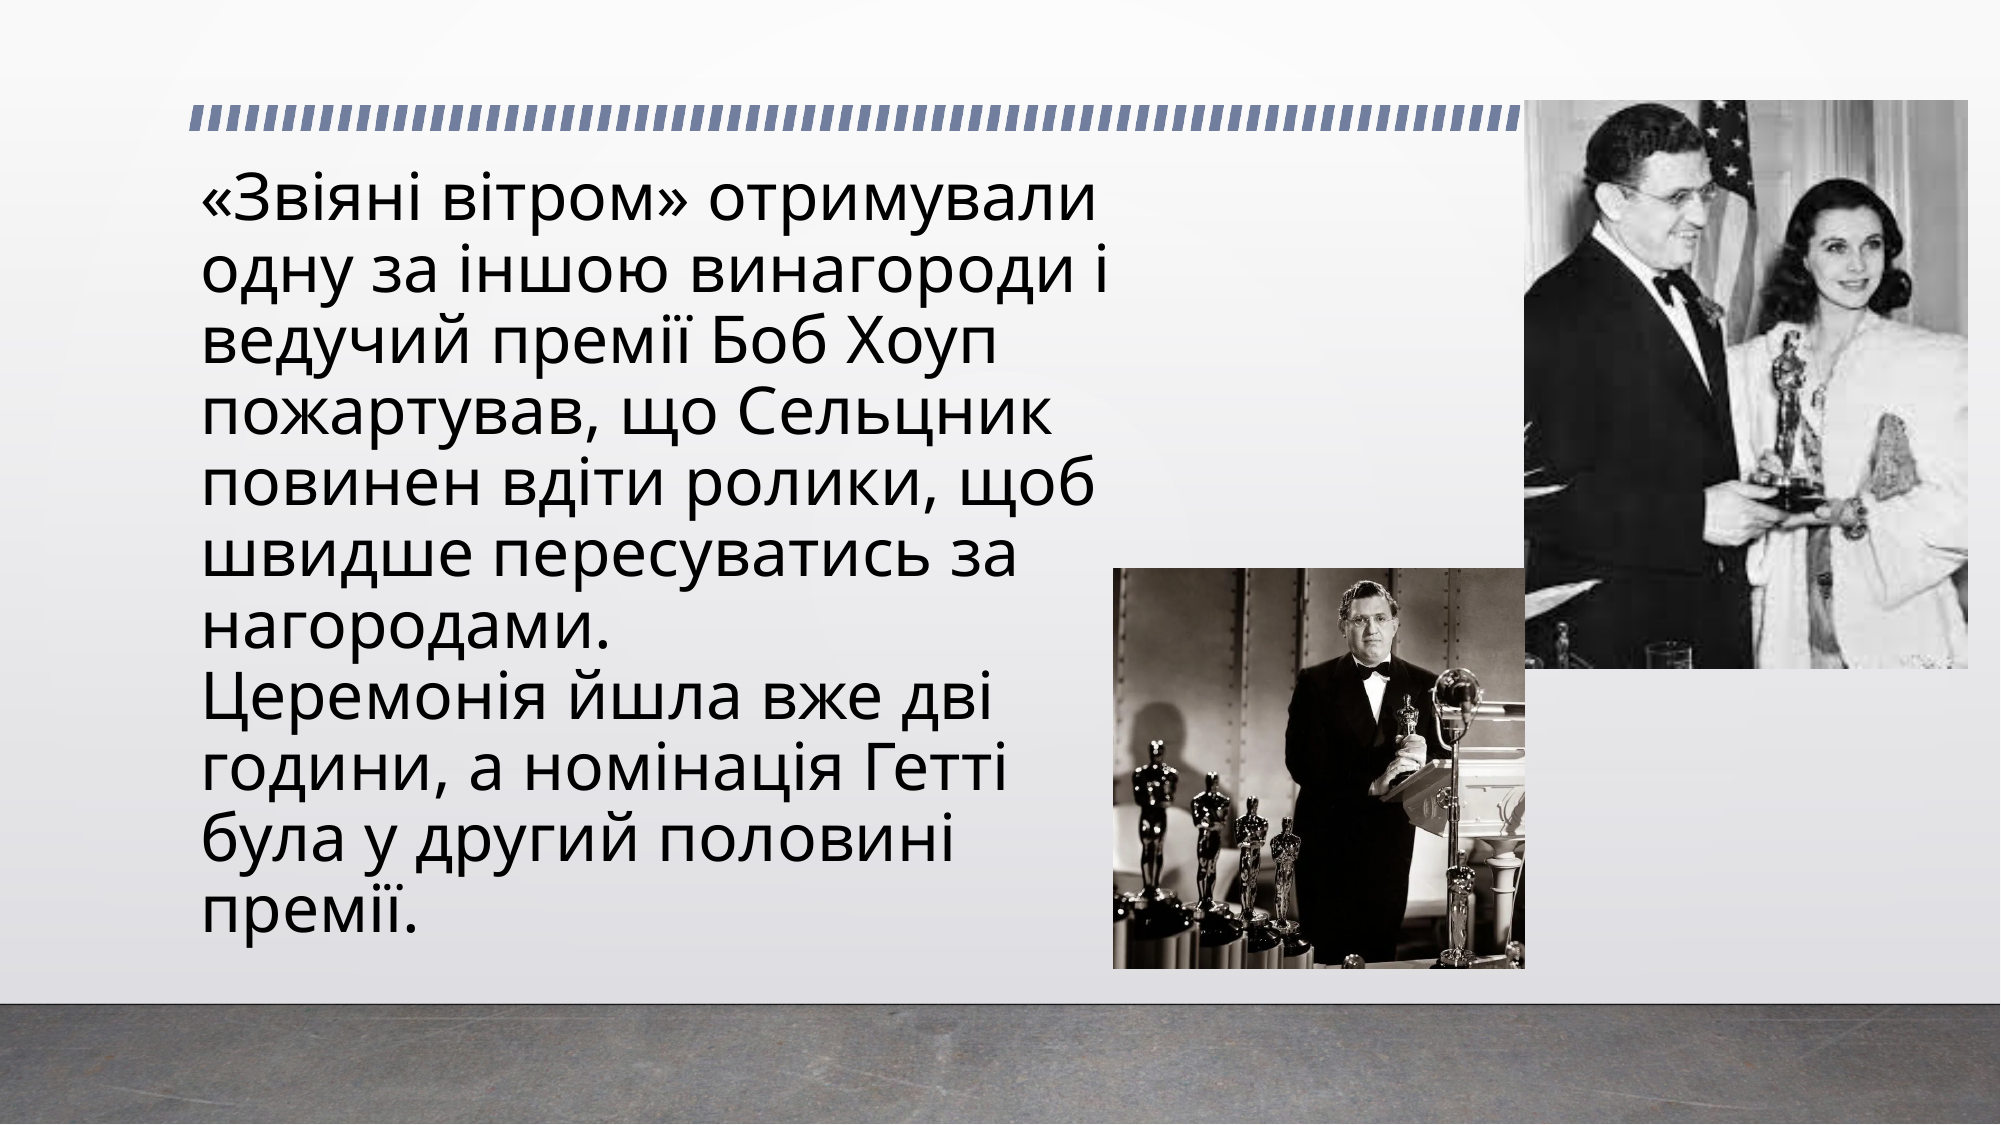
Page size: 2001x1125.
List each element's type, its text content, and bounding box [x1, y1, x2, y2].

title «Звіяні вітром» отримували одну за іншою винагороди і ведучий премії Боб Хоуп пожартував, що Сельцник повинен вдіти ролики, щоб швидше пересуватись за нагородами. Церемонія йшла вже дві години, а номінація Гетті була у другий половині премії. [185, 156, 1167, 959]
picture [1112, 567, 1525, 969]
picture [0, 1004, 2000, 1124]
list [1524, 100, 1968, 669]
